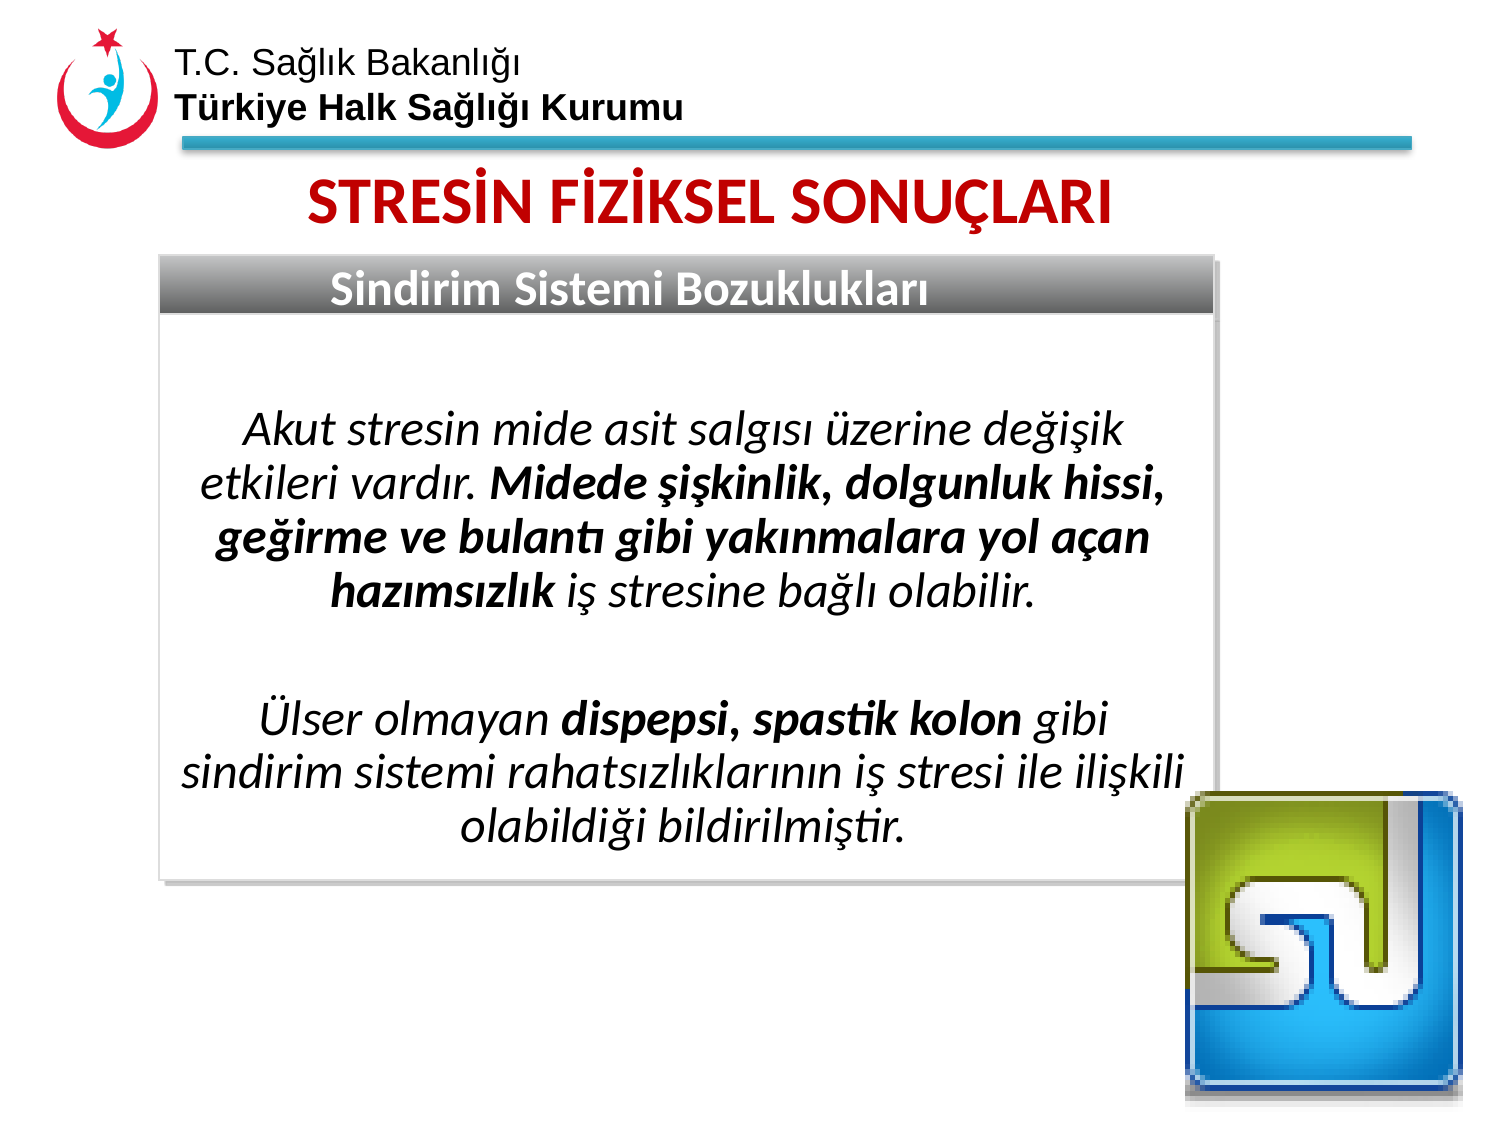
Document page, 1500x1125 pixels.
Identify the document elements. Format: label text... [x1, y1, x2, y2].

text_box STRESİN FİZİKSEL SONUÇLARI [307, 149, 1500, 256]
picture [1165, 775, 1483, 1118]
text_box Akut stresin mide asit salgısı üzerine değişik etkileri vardır. Midede şişkinlik, dolgunluk hissi, geğirme ve bulantı gibi yakınmalara yol açan hazımsızlık iş stresine bağlı olabilir. Ülser olmayan dispepsi, spastik kolon gibi sindirim sistemi rahatsızlıklarının iş stresi ile ilişkili olabildiği bildirilmiştir. [159, 314, 1215, 881]
picture [43, 23, 175, 161]
text_box Sindirim Sistemi Bozuklukları [159, 255, 1215, 314]
